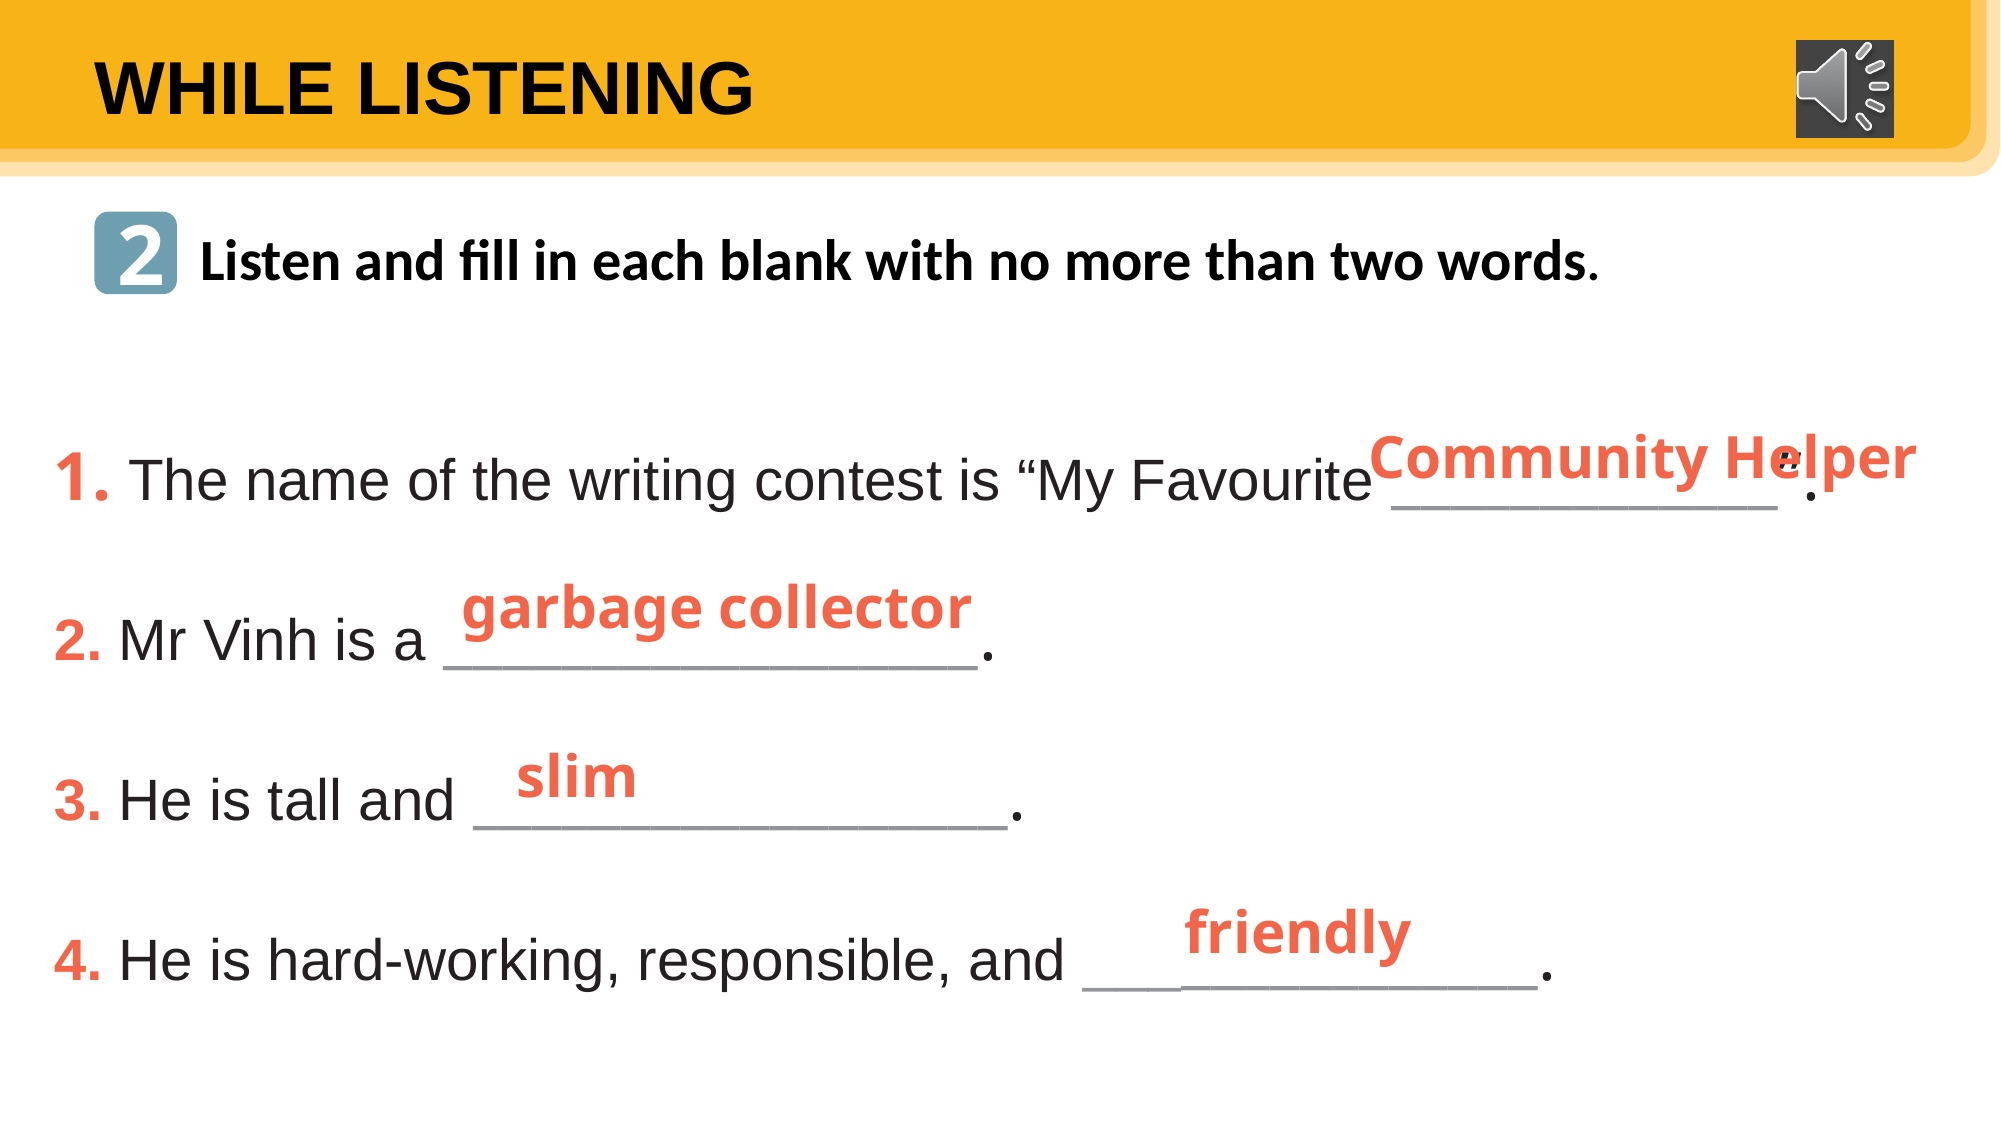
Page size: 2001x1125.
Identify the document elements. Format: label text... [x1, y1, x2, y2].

picture [1795, 39, 1896, 139]
text_box garbage collector [447, 562, 1000, 648]
text_box 1. The name of the writing contest is “My Favourite _____________”. 2. Mr Vinh is a __________________. 3. He is tall and __________________. 4. He is hard-working, responsible, and _______________. [39, 346, 1931, 1001]
text_box slim [501, 731, 1055, 817]
text_box Community Helper [1353, 412, 1971, 498]
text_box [0, 0, 2000, 177]
text_box [93, 211, 103, 295]
text_box [169, 212, 178, 294]
text_box 2 [103, 194, 169, 310]
text_box Listen and fill in each blank with no more than two words. [185, 215, 1960, 300]
text_box friendly [1169, 887, 1723, 973]
